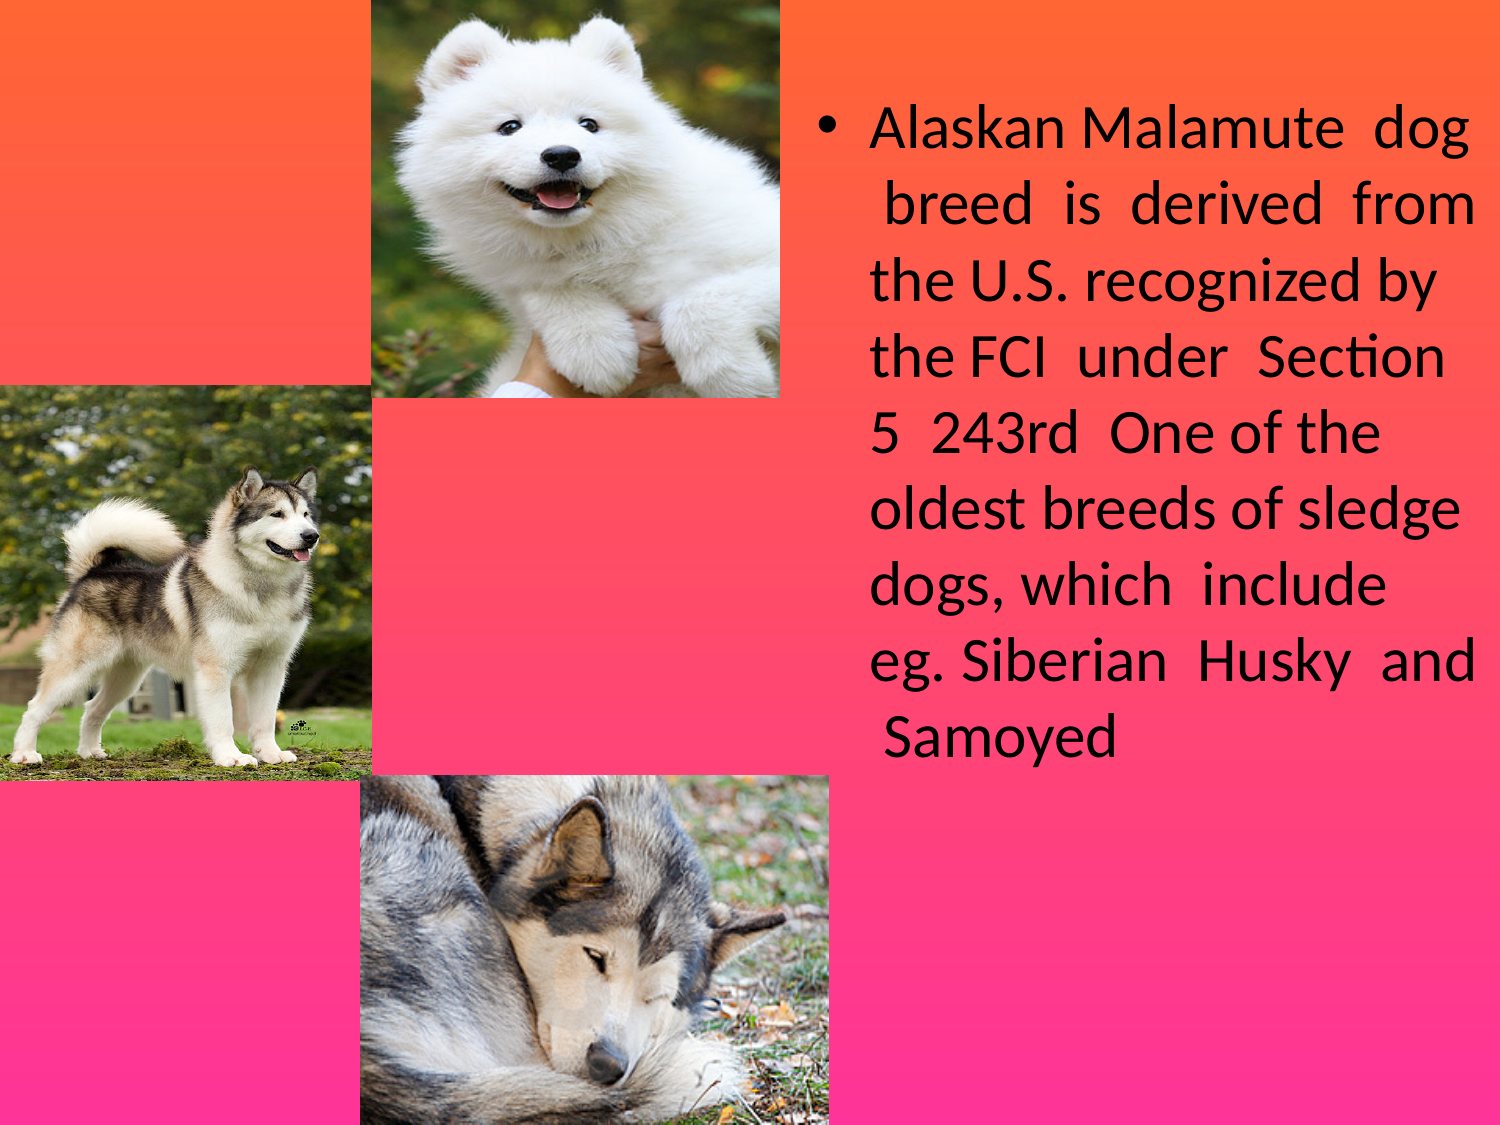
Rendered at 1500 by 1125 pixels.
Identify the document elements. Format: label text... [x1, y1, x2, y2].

picture [0, 0, 830, 1125]
list Alaskan Malamute dog breed is derived from the U.S. recognized by the FCI under Section 5 243rd One of the oldest breeds of sledge dogs, which include eg. Siberian Husky and Samoyed [801, 78, 1500, 828]
